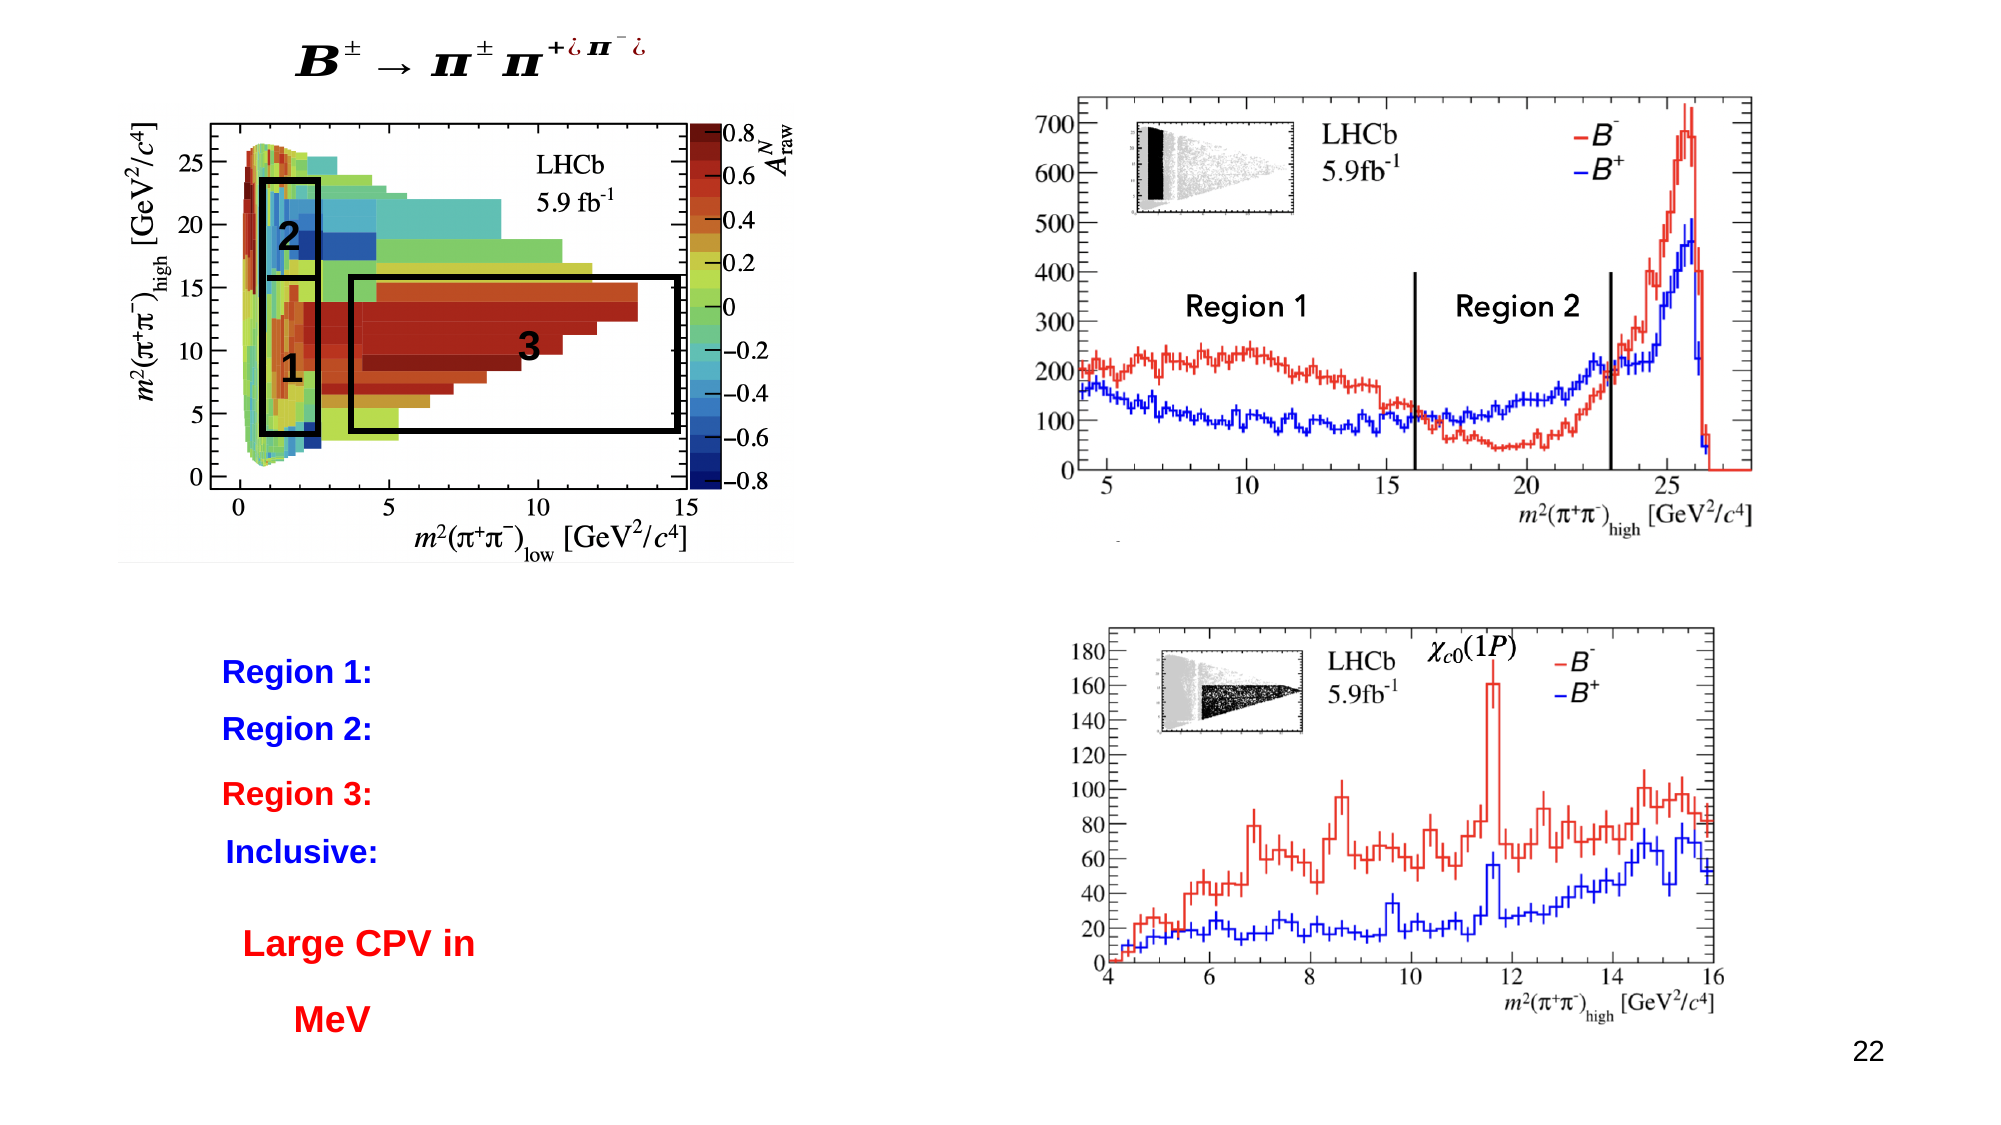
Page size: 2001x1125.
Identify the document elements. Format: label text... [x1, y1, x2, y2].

picture [1028, 82, 1762, 542]
picture [1066, 621, 1724, 1025]
slide_number 22 [1433, 1024, 1901, 1103]
picture [117, 103, 794, 563]
